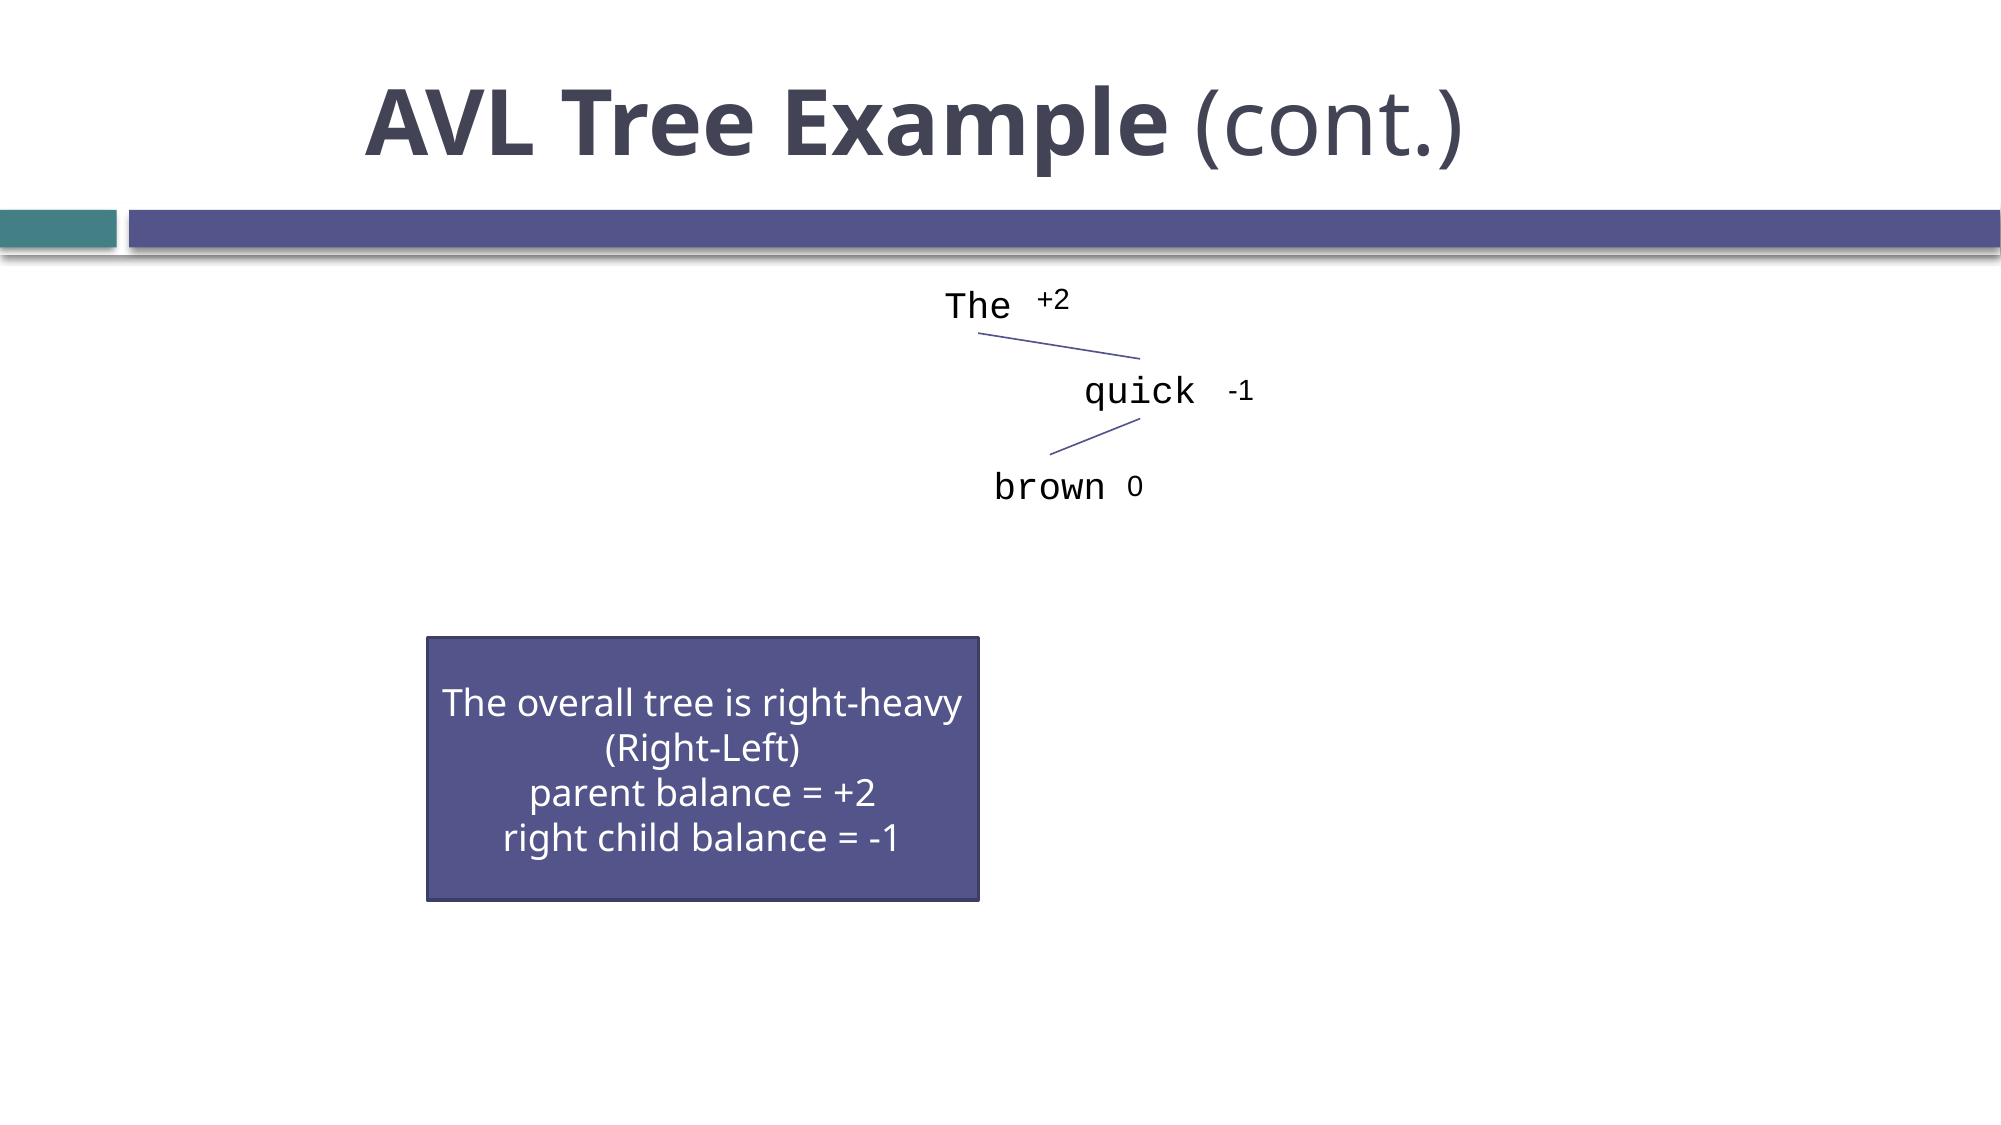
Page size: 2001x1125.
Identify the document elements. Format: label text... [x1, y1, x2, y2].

title AVL Tree Example (cont.) [350, 37, 1689, 201]
text_box The overall tree is right-heavy (Right-Left) parent balance = +2 right child balance = -1 [426, 636, 980, 902]
text_box 0 [1112, 459, 1159, 510]
text_box brown [978, 454, 1121, 515]
text_box +2 [1021, 273, 1085, 324]
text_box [1049, 418, 1141, 455]
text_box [977, 333, 1141, 360]
text_box The [929, 273, 1027, 334]
text_box quick [1069, 358, 1212, 419]
text_box -1 [1213, 363, 1270, 414]
